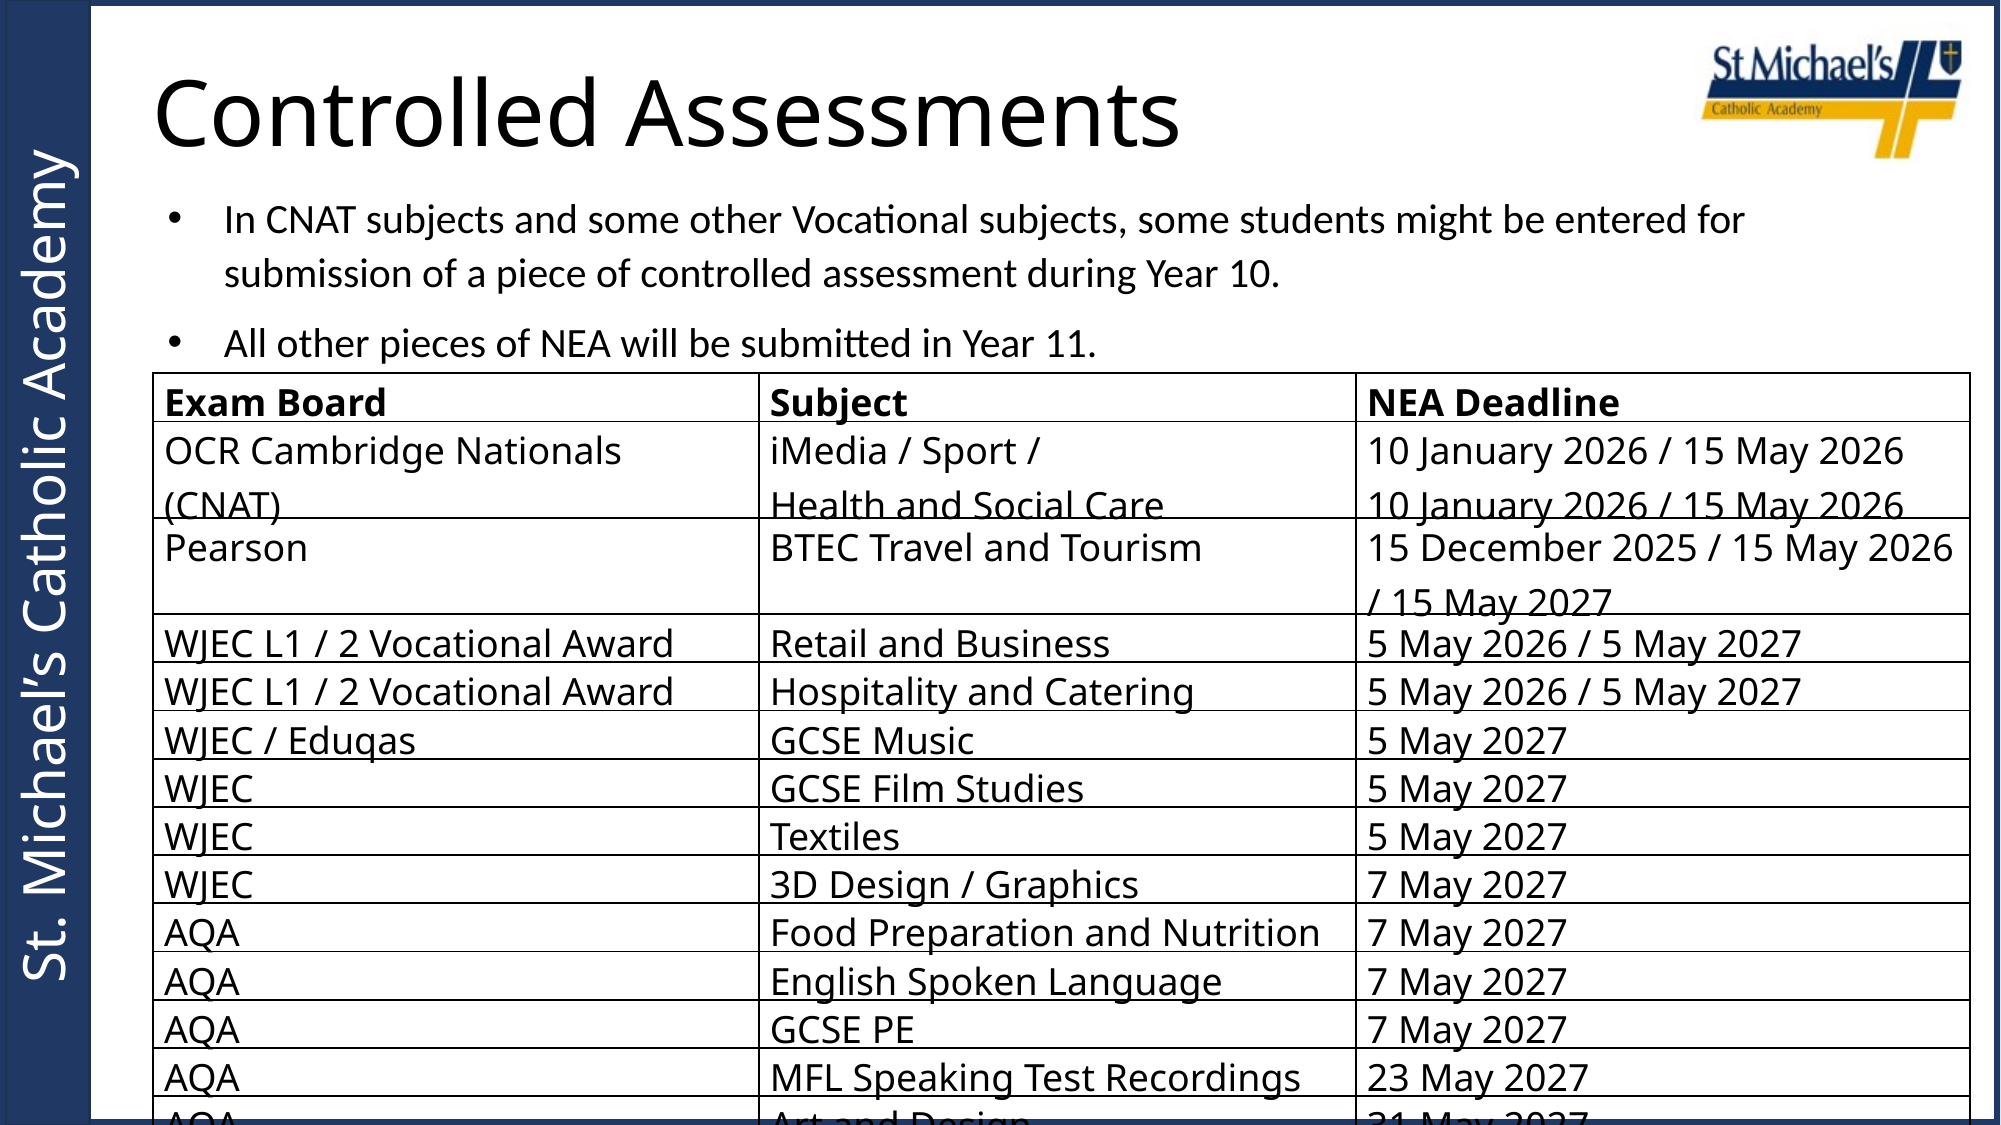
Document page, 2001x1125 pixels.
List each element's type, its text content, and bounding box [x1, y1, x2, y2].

table_cell GCSE Film Studies [760, 760, 1355, 806]
table_cell 5 May 2027 [1357, 711, 1969, 758]
text_box In CNAT subjects and some other Vocational subjects, some students might be entered for submission of a piece of controlled assessment during Year 10. All other pieces of NEA will be submitted in Year 11. [152, 181, 1840, 372]
table_cell 7 May 2027 [1357, 952, 1969, 999]
table_cell WJEC L1 / 2 Vocational Award [154, 663, 758, 710]
table_cell Retail and Business [760, 615, 1355, 661]
table_header NEA Deadline [1357, 374, 1969, 421]
table_cell English Spoken Language [760, 952, 1355, 999]
table_cell MFL Speaking Test Recordings [760, 1049, 1355, 1095]
table_cell Art and Design [760, 1097, 1355, 1125]
table_cell WJEC [154, 808, 758, 854]
table_cell 7 May 2027 [1357, 1001, 1969, 1047]
table_cell Hospitality and Catering [760, 663, 1355, 710]
table_cell OCR Cambridge Nationals (CNAT) [154, 422, 758, 517]
table_cell 5 May 2027 [1357, 760, 1969, 806]
table_cell 31 May 2027 [1357, 1097, 1969, 1125]
picture [1694, 22, 1982, 165]
table_cell Textiles [760, 808, 1355, 854]
table_cell Pearson [154, 519, 758, 613]
table_cell WJEC [154, 760, 758, 806]
table_cell WJEC L1 / 2 Vocational Award [154, 615, 758, 661]
table_cell 3D Design / Graphics [760, 856, 1355, 902]
table_cell 23 May 2027 [1357, 1049, 1969, 1095]
table_cell GCSE Music [760, 711, 1355, 758]
table_cell AQA [154, 1049, 758, 1095]
table_cell 7 May 2027 [1357, 904, 1969, 951]
table_cell 5 May 2026 / 5 May 2027 [1357, 615, 1969, 661]
table_cell 5 May 2026 / 5 May 2027 [1357, 663, 1969, 710]
table_cell 15 December 2025 / 15 May 2026 / 15 May 2027 [1357, 519, 1969, 613]
table_cell Food Preparation and Nutrition [760, 904, 1355, 951]
text_box Controlled Assessments [137, 59, 1863, 278]
table_cell iMedia / Sport / Health and Social Care [760, 422, 1355, 517]
table_cell GCSE PE [760, 1001, 1355, 1047]
table_header Subject [760, 374, 1355, 421]
table_cell 7 May 2027 [1357, 856, 1969, 902]
table_cell AQA [154, 1097, 758, 1125]
table_cell AQA [154, 1001, 758, 1047]
table_cell WJEC / Eduqas [154, 711, 758, 758]
table_cell AQA [154, 904, 758, 951]
table_cell AQA [154, 952, 758, 999]
table_cell WJEC [154, 856, 758, 902]
table_cell BTEC Travel and Tourism [760, 519, 1355, 613]
table_cell 5 May 2027 [1357, 808, 1969, 854]
table_cell 10 January 2026 / 15 May 2026 10 January 2026 / 15 May 2026 [1357, 422, 1969, 517]
table_header Exam Board [154, 374, 758, 421]
